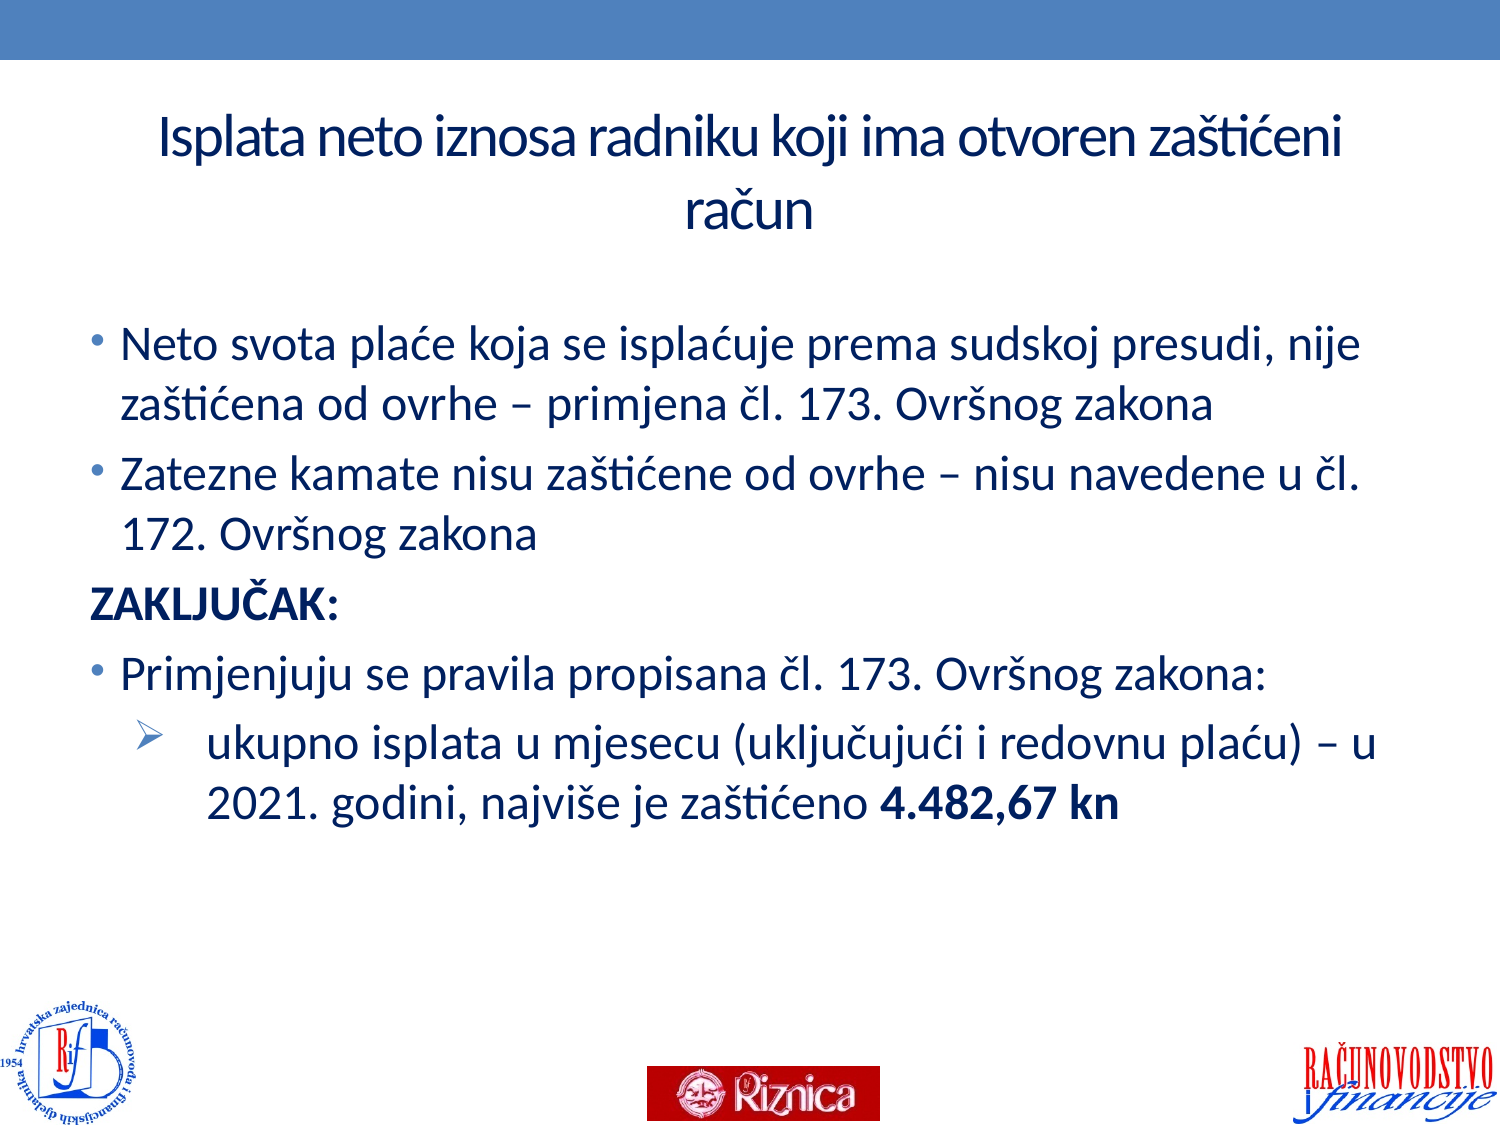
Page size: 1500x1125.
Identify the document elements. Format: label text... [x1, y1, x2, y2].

picture [0, 1001, 136, 1125]
list Neto svota plaće koja se isplaćuje prema sudskoj presudi, nije zaštićena od ovrhe – primjena čl. 173. Ovršnog zakona Zatezne kamate nisu zaštićene od ovrhe – nisu navedene u čl. 172. Ovršnog zakona ZAKLJUČAK: Primjenjuju se pravila propisana čl. 173. Ovršnog zakona: ukupno isplata u mjesecu (uključujući i redovnu plaću) – u 2021. godini, najviše je zaštićeno 4.482,67 kn [75, 302, 1425, 1063]
picture [647, 1066, 880, 1121]
picture [1293, 1042, 1497, 1124]
title Isplata neto iznosa radniku koji ima otvoren zaštićeni račun [75, 87, 1425, 250]
